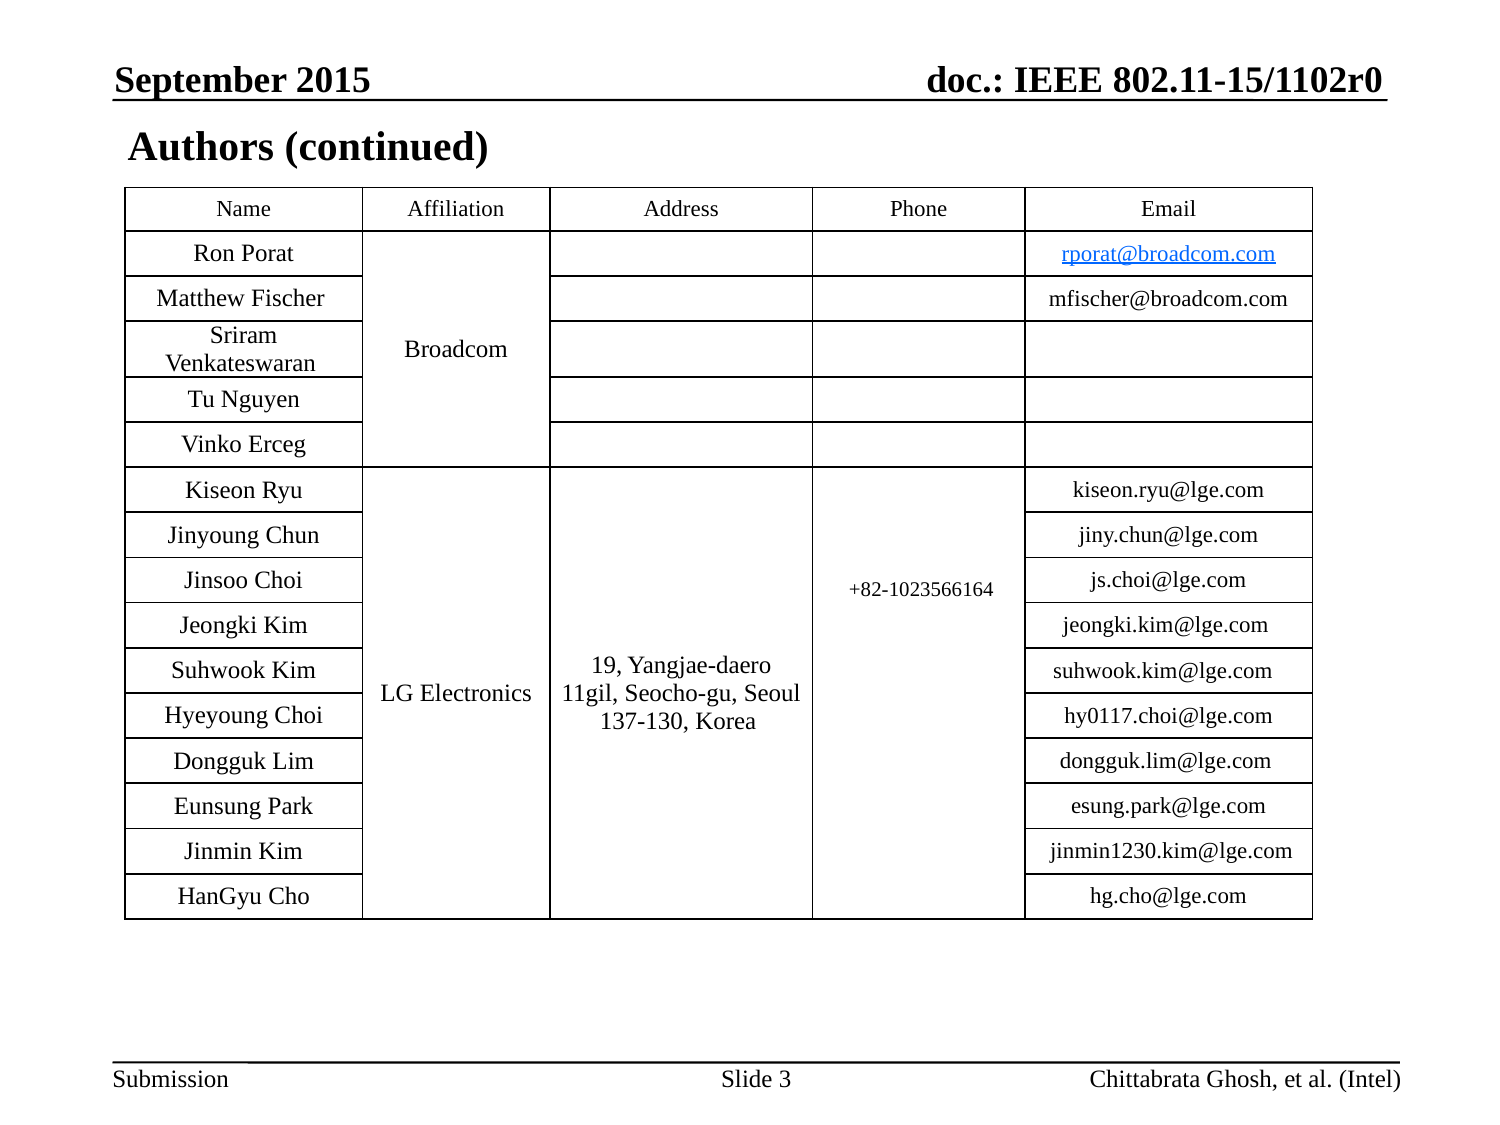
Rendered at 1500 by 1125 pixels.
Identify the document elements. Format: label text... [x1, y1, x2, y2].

table_cell +82-1023566164 [813, 468, 1024, 918]
table_cell Suhwook Kim [126, 649, 362, 692]
table_cell [1026, 378, 1312, 421]
table_cell Jeongki Kim [126, 603, 362, 647]
table_cell suhwook.kim@lge.com [1026, 649, 1312, 692]
table_header Name [126, 188, 362, 230]
table_cell Matthew Fischer [126, 277, 362, 320]
table_cell Eunsung Park [126, 784, 362, 828]
table_header Affiliation [363, 188, 549, 230]
table_cell Ron Porat [126, 232, 362, 275]
table_cell [1026, 322, 1312, 376]
table_cell 19, Yangjae-daero 11gil, Seocho-gu, Seoul 137-130, Korea [551, 468, 812, 918]
footer Chittabrata Ghosh, et al. (Intel) [1084, 1061, 1402, 1093]
table_cell esung.park@lge.com [1026, 784, 1312, 828]
table_cell dongguk.lim@lge.com [1026, 739, 1312, 782]
table_cell hy0117.choi@lge.com [1026, 694, 1312, 737]
table_cell LG Electronics [363, 468, 549, 918]
table_cell [1026, 423, 1312, 466]
table_header Phone [813, 188, 1024, 230]
table_cell kiseon.ryu@lge.com [1026, 468, 1312, 511]
table_cell Jinmin Kim [126, 829, 362, 873]
table_cell Jinyoung Chun [126, 513, 362, 557]
table_cell Broadcom [363, 232, 549, 466]
table_cell Kiseon Ryu [126, 468, 362, 511]
table_cell Tu Nguyen [126, 378, 362, 421]
table_cell js.choi@lge.com [1026, 558, 1312, 602]
table_cell Vinko Erceg [126, 423, 362, 466]
table_cell Hyeyoung Choi [126, 694, 362, 737]
table_cell [551, 322, 812, 376]
table_cell [813, 423, 1024, 466]
table_cell HanGyu Cho [126, 875, 362, 918]
table_header Address [551, 188, 812, 230]
table_cell Jinsoo Choi [126, 558, 362, 602]
table_cell [551, 277, 812, 320]
slide_number Slide 3 [712, 1061, 800, 1093]
table_cell jiny.chun@lge.com [1026, 513, 1312, 557]
table_cell [813, 322, 1024, 376]
table_cell [551, 378, 812, 421]
table_cell jeongki.kim@lge.com [1026, 603, 1312, 647]
table_cell [813, 232, 1024, 275]
table_cell [551, 423, 812, 466]
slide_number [114, 54, 374, 101]
table_cell [813, 277, 1024, 320]
table_cell Dongguk Lim [126, 739, 362, 782]
table_cell [551, 232, 812, 275]
table_cell mfischer@broadcom.com [1026, 277, 1312, 320]
table_cell rporat@broadcom.com [1026, 232, 1312, 275]
title Authors (continued) [112, 124, 1388, 163]
table_cell jinmin1230.kim@lge.com [1026, 829, 1312, 873]
table_cell [813, 378, 1024, 421]
table_cell hg.cho@lge.com [1026, 875, 1312, 918]
table_cell Sriram Venkateswaran [126, 322, 362, 376]
table_header Email [1026, 188, 1312, 230]
